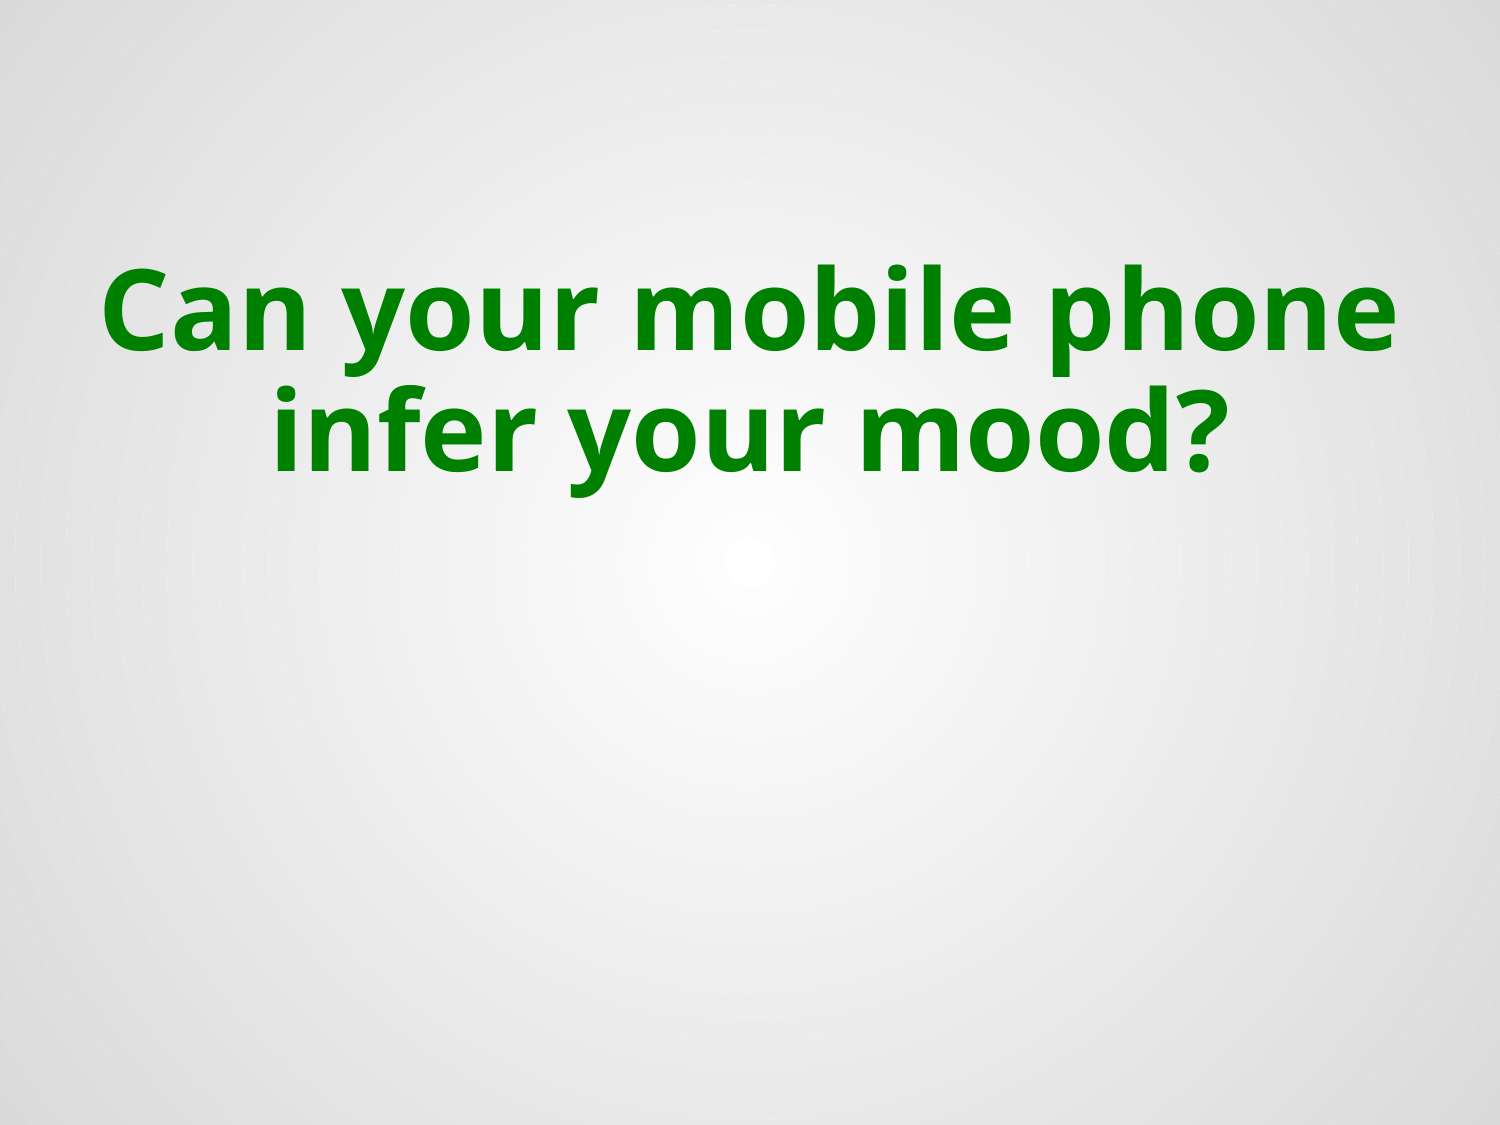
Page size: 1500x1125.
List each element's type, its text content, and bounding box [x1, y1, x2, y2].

title Can your mobile phone infer your mood? [75, 238, 1425, 502]
